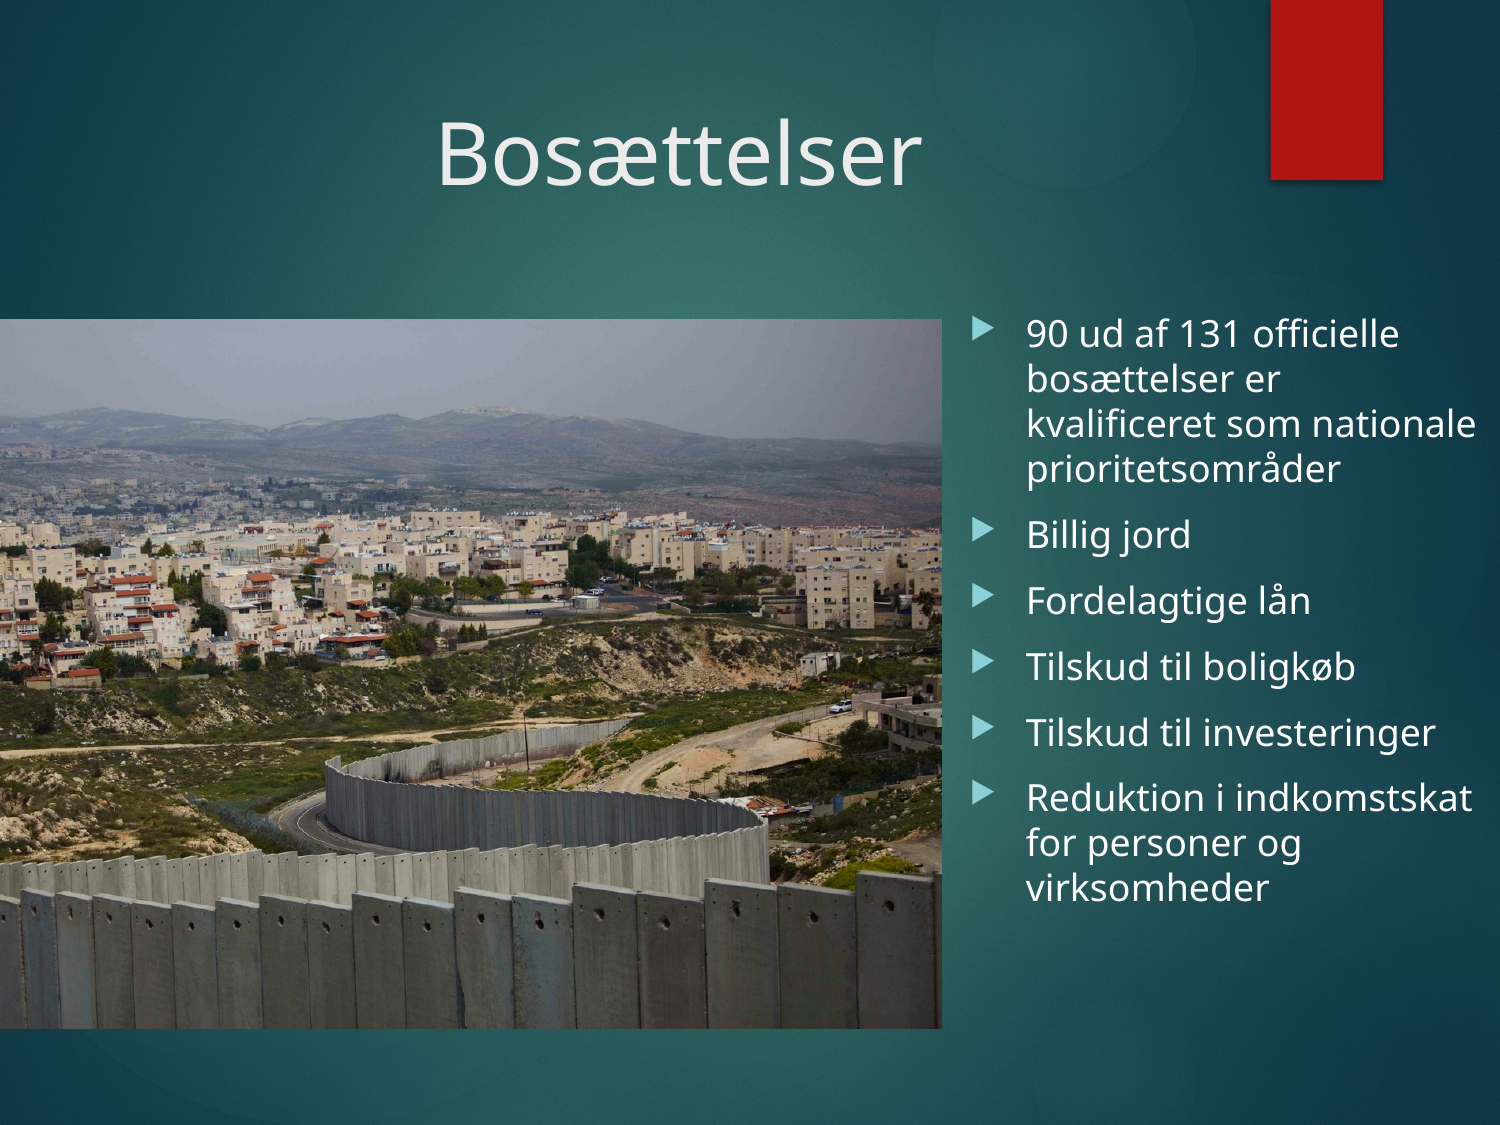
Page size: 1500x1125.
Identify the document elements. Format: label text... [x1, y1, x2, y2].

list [0, 319, 942, 1029]
list 90 ud af 131 officielle bosættelser er kvalificeret som nationale prioritetsområder Billig jord Fordelagtige lån Tilskud til boligkøb Tilskud til investeringer Reduktion i indkomstskat for personer og virksomheder [954, 302, 1496, 1110]
title Bosættelser [419, 90, 1299, 320]
